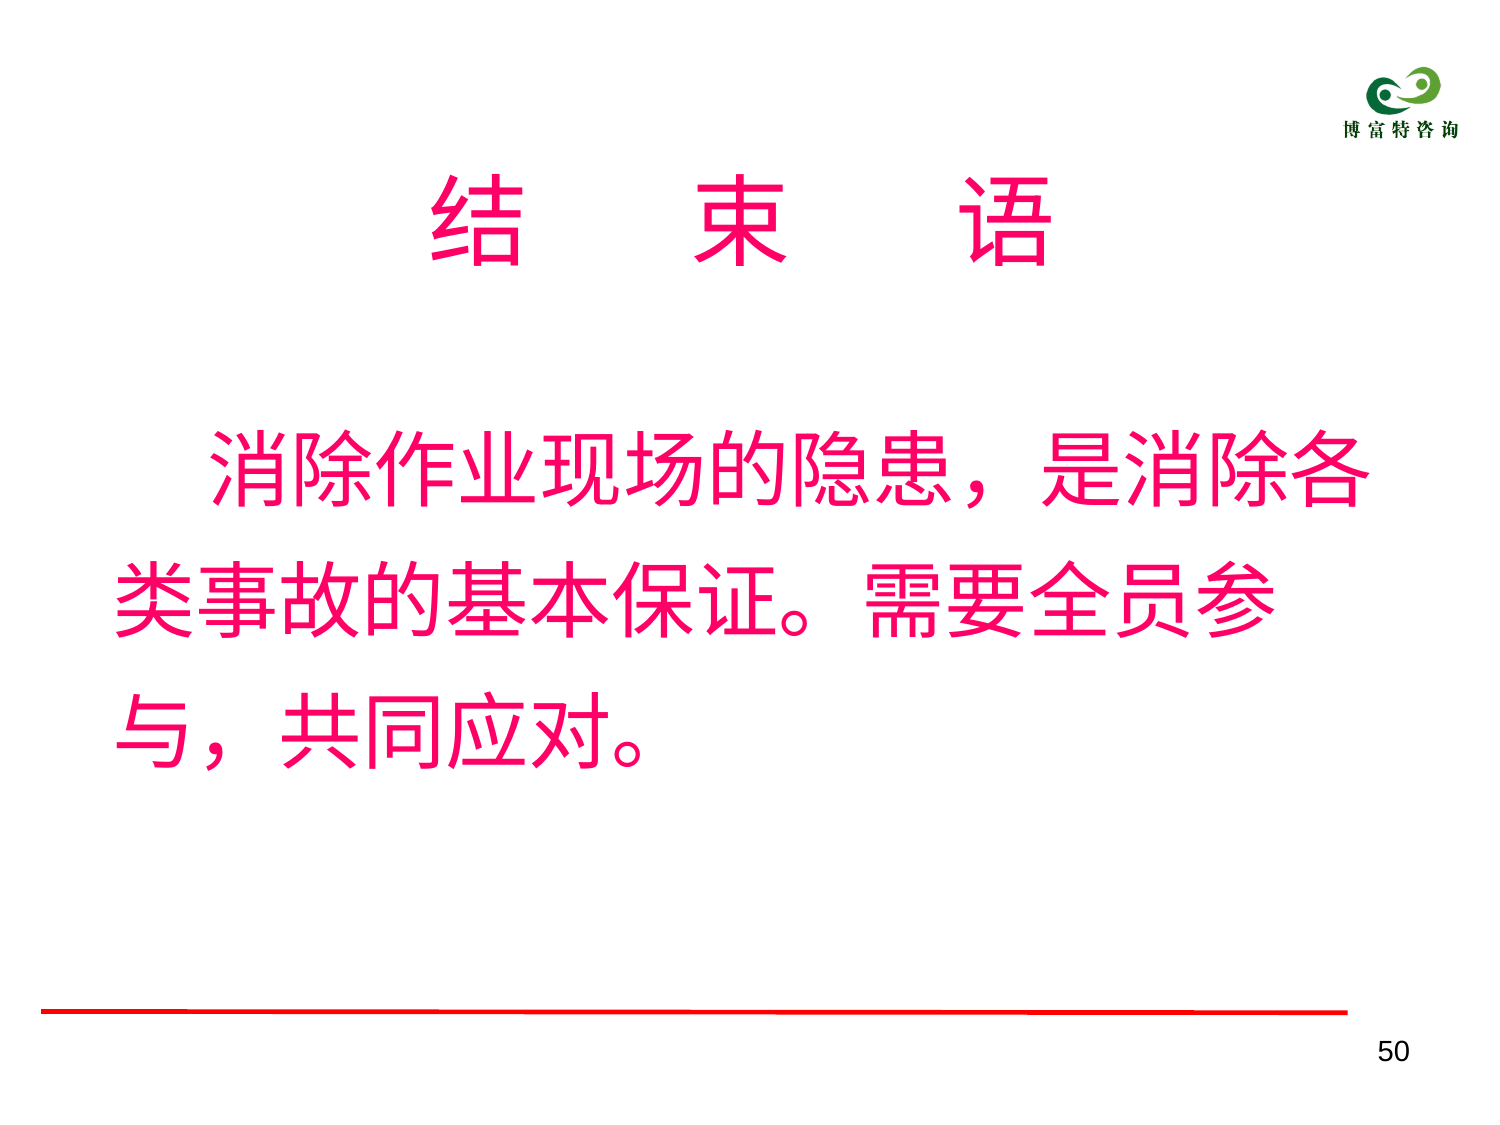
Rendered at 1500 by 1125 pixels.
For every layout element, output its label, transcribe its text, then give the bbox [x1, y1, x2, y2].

text_box 结 [428, 148, 511, 286]
text_box 语 [955, 148, 1038, 286]
picture [1329, 66, 1477, 141]
text_box 束 [690, 148, 774, 286]
text_box 消除作业现场的隐患，是消除各类事故的基本保证。需要全员参与，共同应对。 [112, 385, 1385, 787]
